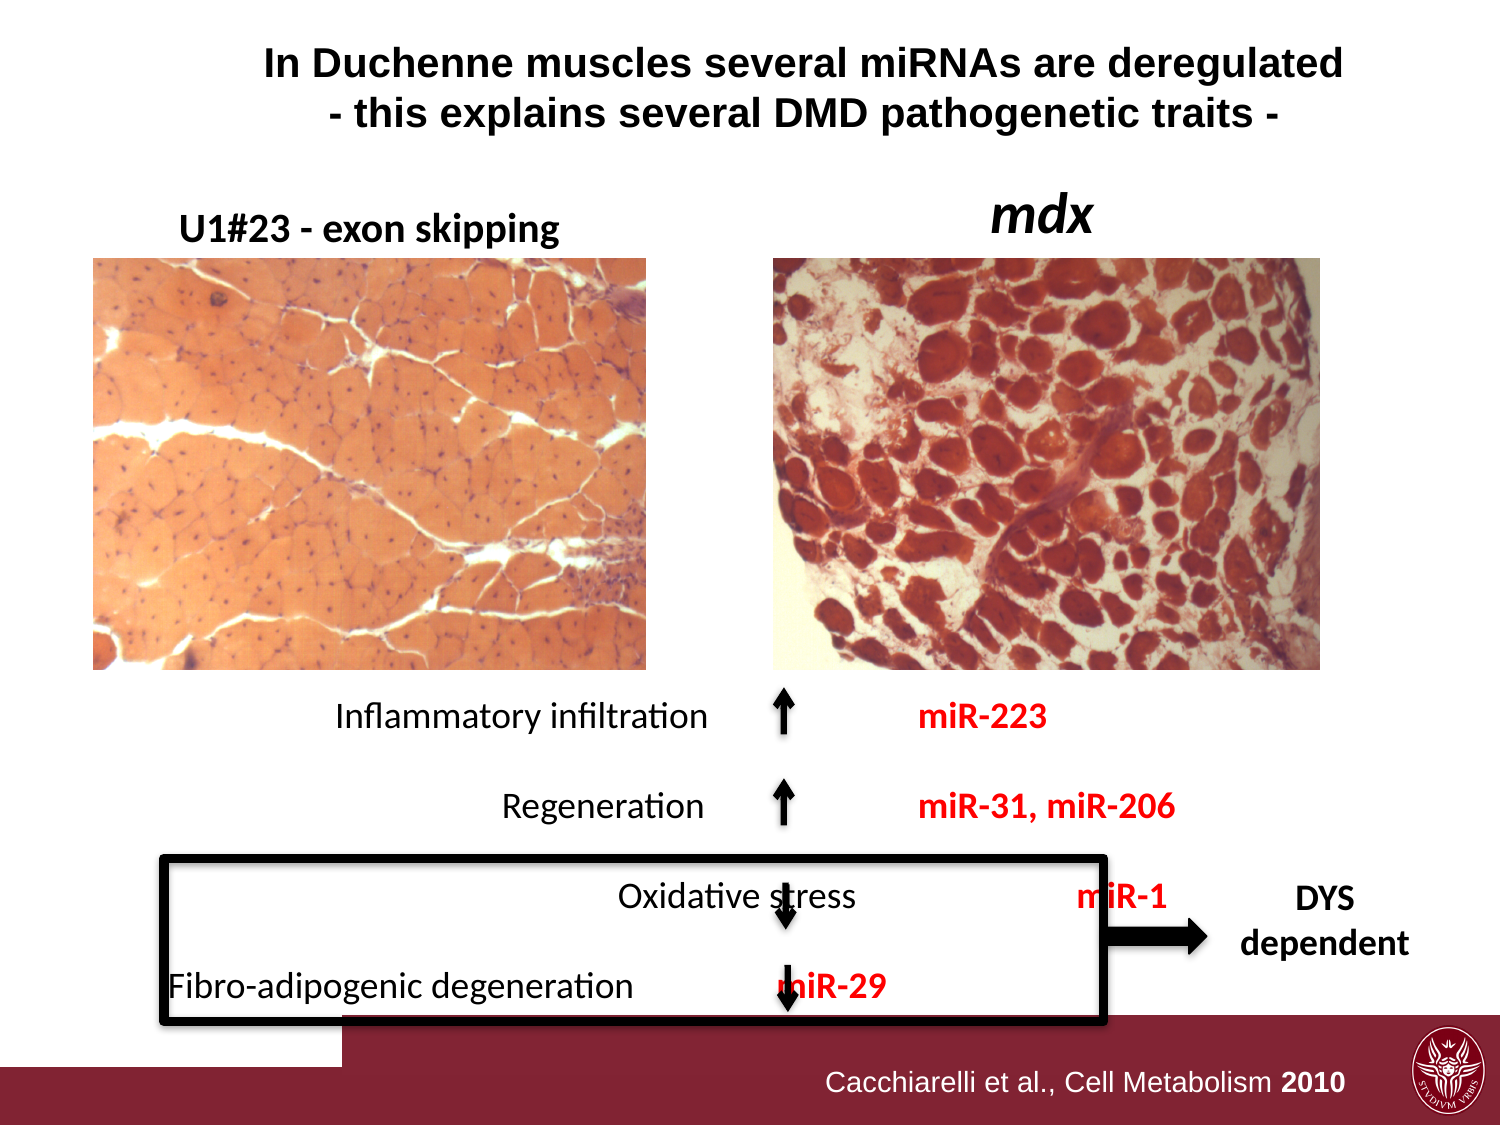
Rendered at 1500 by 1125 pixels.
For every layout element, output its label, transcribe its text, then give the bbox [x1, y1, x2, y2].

text_box Inflammatory infiltration miR-223 Regeneration miR-31, miR-206 Oxidative stress miR-1 Fibro-adipogenic degeneration miR-29 [153, 683, 1191, 1013]
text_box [0, 1015, 1400, 1125]
text_box mdx [975, 168, 1110, 253]
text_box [163, 857, 1427, 1022]
picture [772, 258, 1320, 671]
text_box U1#23 - exon skipping [93, 193, 646, 258]
picture [93, 258, 646, 671]
text_box In Duchenne muscles several miRNAs are deregulated - this explains several DMD pathogenetic traits - [248, 28, 1360, 144]
picture [1404, 1009, 1500, 1123]
